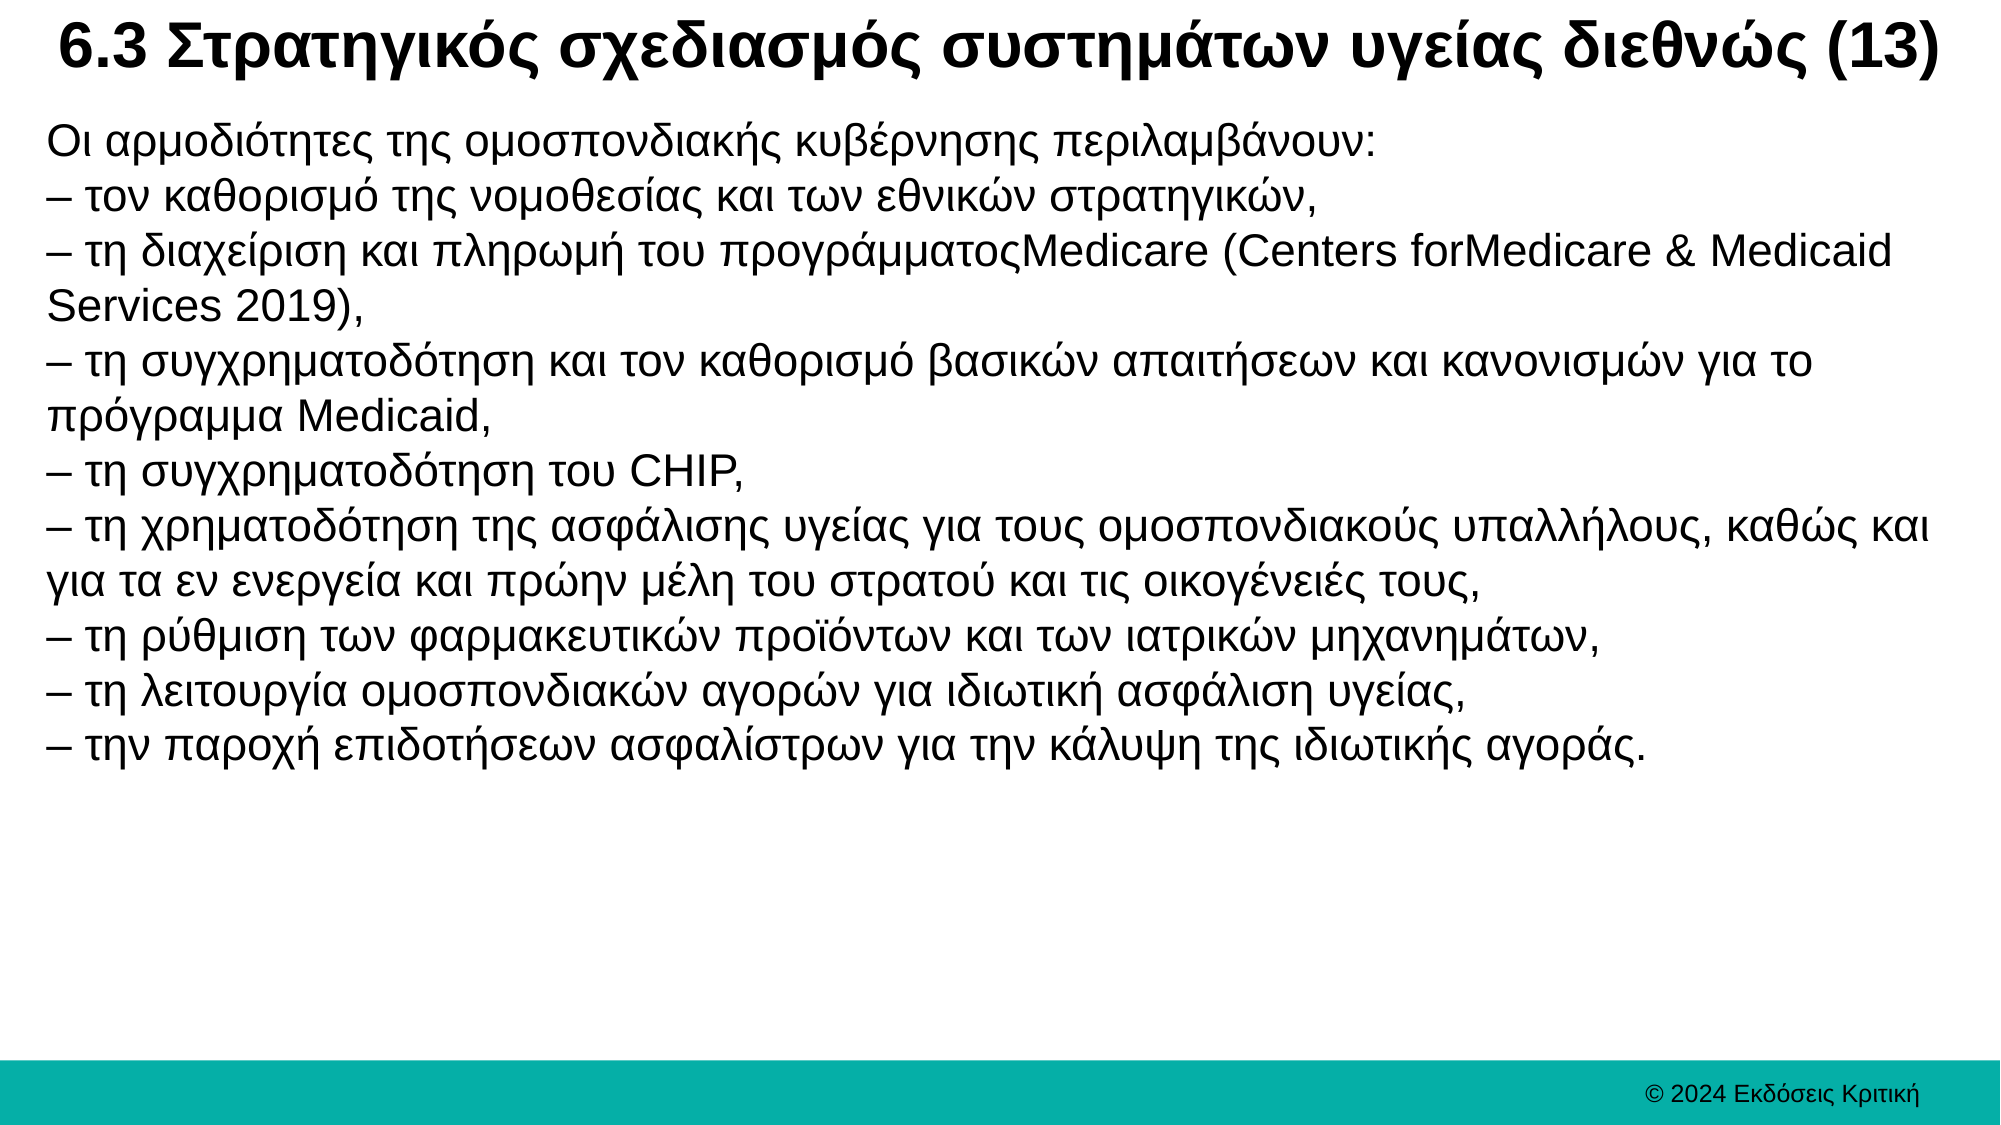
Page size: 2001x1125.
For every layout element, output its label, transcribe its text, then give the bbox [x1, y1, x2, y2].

text_box Οι αρμοδιότητες της ομοσπονδιακής κυβέρνησης περιλαμβάνουν: – τον καθορισμό της νομοθεσίας και των εθνικών στρατηγικών, – τη διαχείριση και πληρωμή του προγράμματοςMedicare (Centers forMedicare & Medicaid Services 2019), – τη συγχρηματοδότηση και τον καθορισμό βασικών απαιτήσεων και κανονισμών για το πρόγραμμα Medicaid, – τη συγχρηματοδότηση του CHIP, – τη χρηματοδότηση της ασφάλισης υγείας για τους ομοσπονδιακούς υπαλλήλους, καθώς και για τα εν ενεργεία και πρώην μέλη του στρατού και τις οικογένειές τους, – τη ρύθμιση των φαρμακευτικών προϊόντων και των ιατρικών μηχανημάτων, – τη λειτουργία ομοσπονδιακών αγορών για ιδιωτική ασφάλιση υγείας, – την παροχή επιδοτήσεων ασφαλίστρων για την κάλυψη της ιδιωτικής αγοράς. [31, 102, 1969, 778]
title 6.3 Στρατηγικός σχεδιασμός συστημάτων υγείας διεθνώς (13) [31, 0, 1969, 89]
text_box [0, 1059, 2000, 1125]
text_box © 2024 Εκδόσεις Κριτική [1630, 1070, 2000, 1115]
